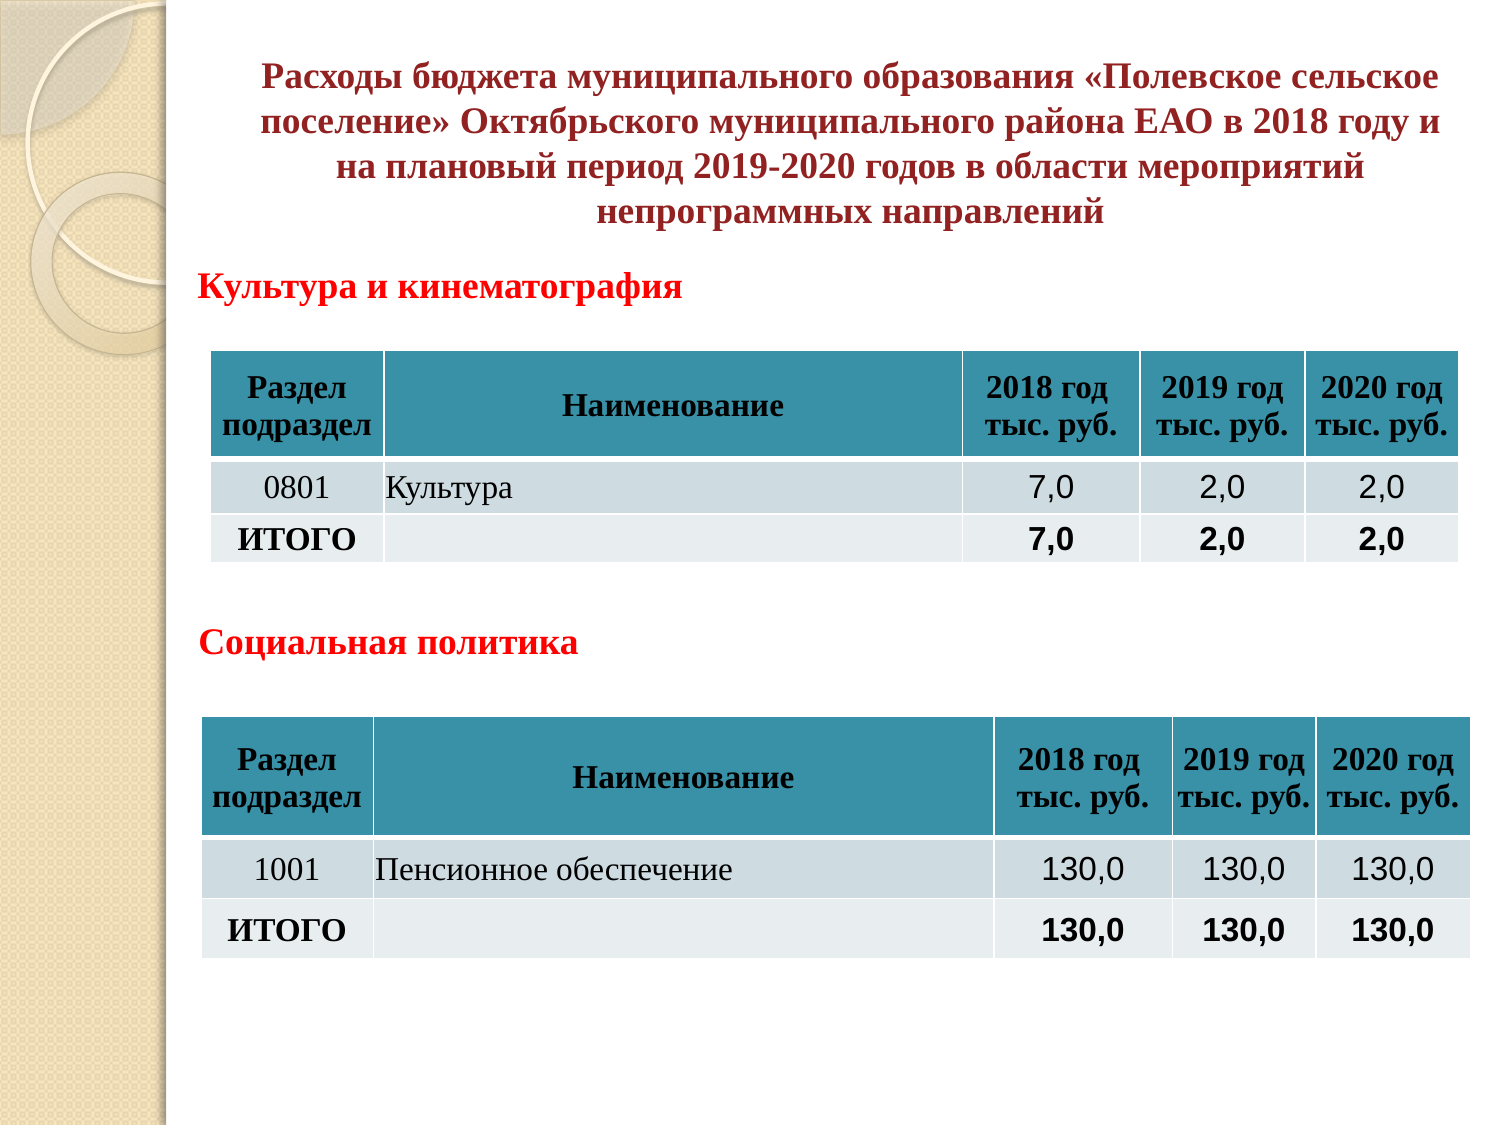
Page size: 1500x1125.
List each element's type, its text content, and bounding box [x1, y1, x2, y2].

table_cell [374, 899, 993, 958]
table_cell 2,0 [1141, 515, 1304, 562]
table_header 2018 год тыс. руб. [995, 717, 1172, 835]
table_cell 2,0 [1141, 462, 1304, 513]
title Расходы бюджета муниципального образования «Полевское сельское поселение» Октябрьского муниципального района ЕАО в 2018 году и на плановый период 2019-2020 годов в области мероприятий непрограммных направлений [235, 45, 1466, 233]
table_header 2020 год тыс. руб. [1317, 717, 1470, 835]
table_header Наименование [385, 351, 962, 456]
table_header 2019 год тыс. руб. [1141, 351, 1304, 456]
table_cell 7,0 [963, 515, 1139, 562]
text_box Социальная политика [183, 609, 976, 670]
table_cell 1001 [202, 840, 373, 898]
table_cell 2,0 [1306, 515, 1458, 562]
table_cell 130,0 [1317, 899, 1470, 958]
table_header Раздел подраздел [202, 717, 373, 835]
table_cell Культура [385, 462, 962, 513]
table_cell ИТОГО [202, 899, 373, 958]
table_cell [385, 515, 962, 562]
table_header Наименование [374, 717, 993, 835]
table_cell 130,0 [1173, 840, 1315, 898]
text_box Культура и кинематография [182, 253, 698, 314]
table_cell 130,0 [995, 899, 1172, 958]
table_header Раздел подраздел [211, 351, 383, 456]
table_header 2020 год тыс. руб. [1306, 351, 1458, 456]
table_cell Пенсионное обеспечение [374, 840, 993, 898]
table_cell 130,0 [1317, 840, 1470, 898]
table_cell 130,0 [995, 840, 1172, 898]
table_cell 130,0 [1173, 899, 1315, 958]
table_header 2019 год тыс. руб. [1173, 717, 1315, 835]
table_cell ИТОГО [211, 515, 383, 562]
table_cell 7,0 [963, 462, 1139, 513]
table_cell 0801 [211, 462, 383, 513]
table_header 2018 год тыс. руб. [963, 351, 1139, 456]
table_cell 2,0 [1306, 462, 1458, 513]
